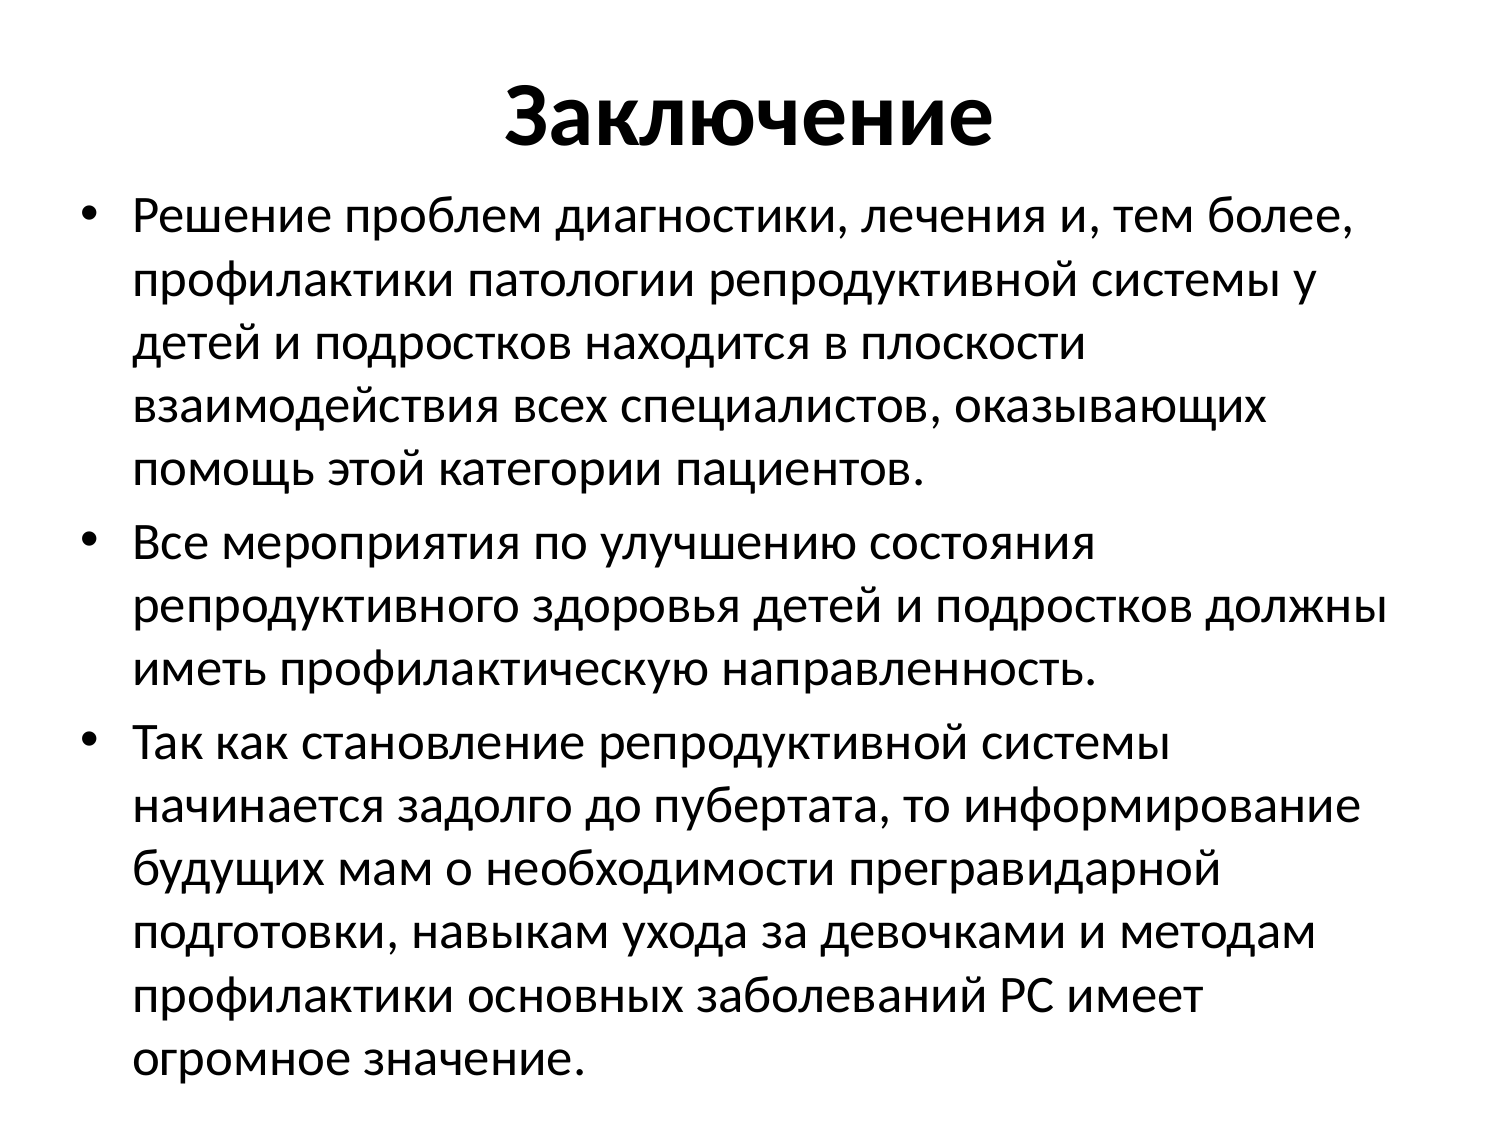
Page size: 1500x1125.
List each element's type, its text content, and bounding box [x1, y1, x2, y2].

list Решение проблем диагностики, лечения и, тем более, профилактики патологии репродуктивной системы у детей и подростков находится в плоскости взаимодействия всех специалистов, оказывающих помощь этой категории пациентов. Все мероприятия по улучшению состояния репродуктивного здоровья детей и подростков должны иметь профилактическую направленность. Так как становление репродуктивной системы начинается задолго до пубертата, то информирование будущих мам о необходимости прегравидарной подготовки, навыкам ухода за девочками и методам профилактики основных заболеваний РС имеет огромное значение. [64, 172, 1424, 1106]
title Заключение [75, 45, 1425, 173]
